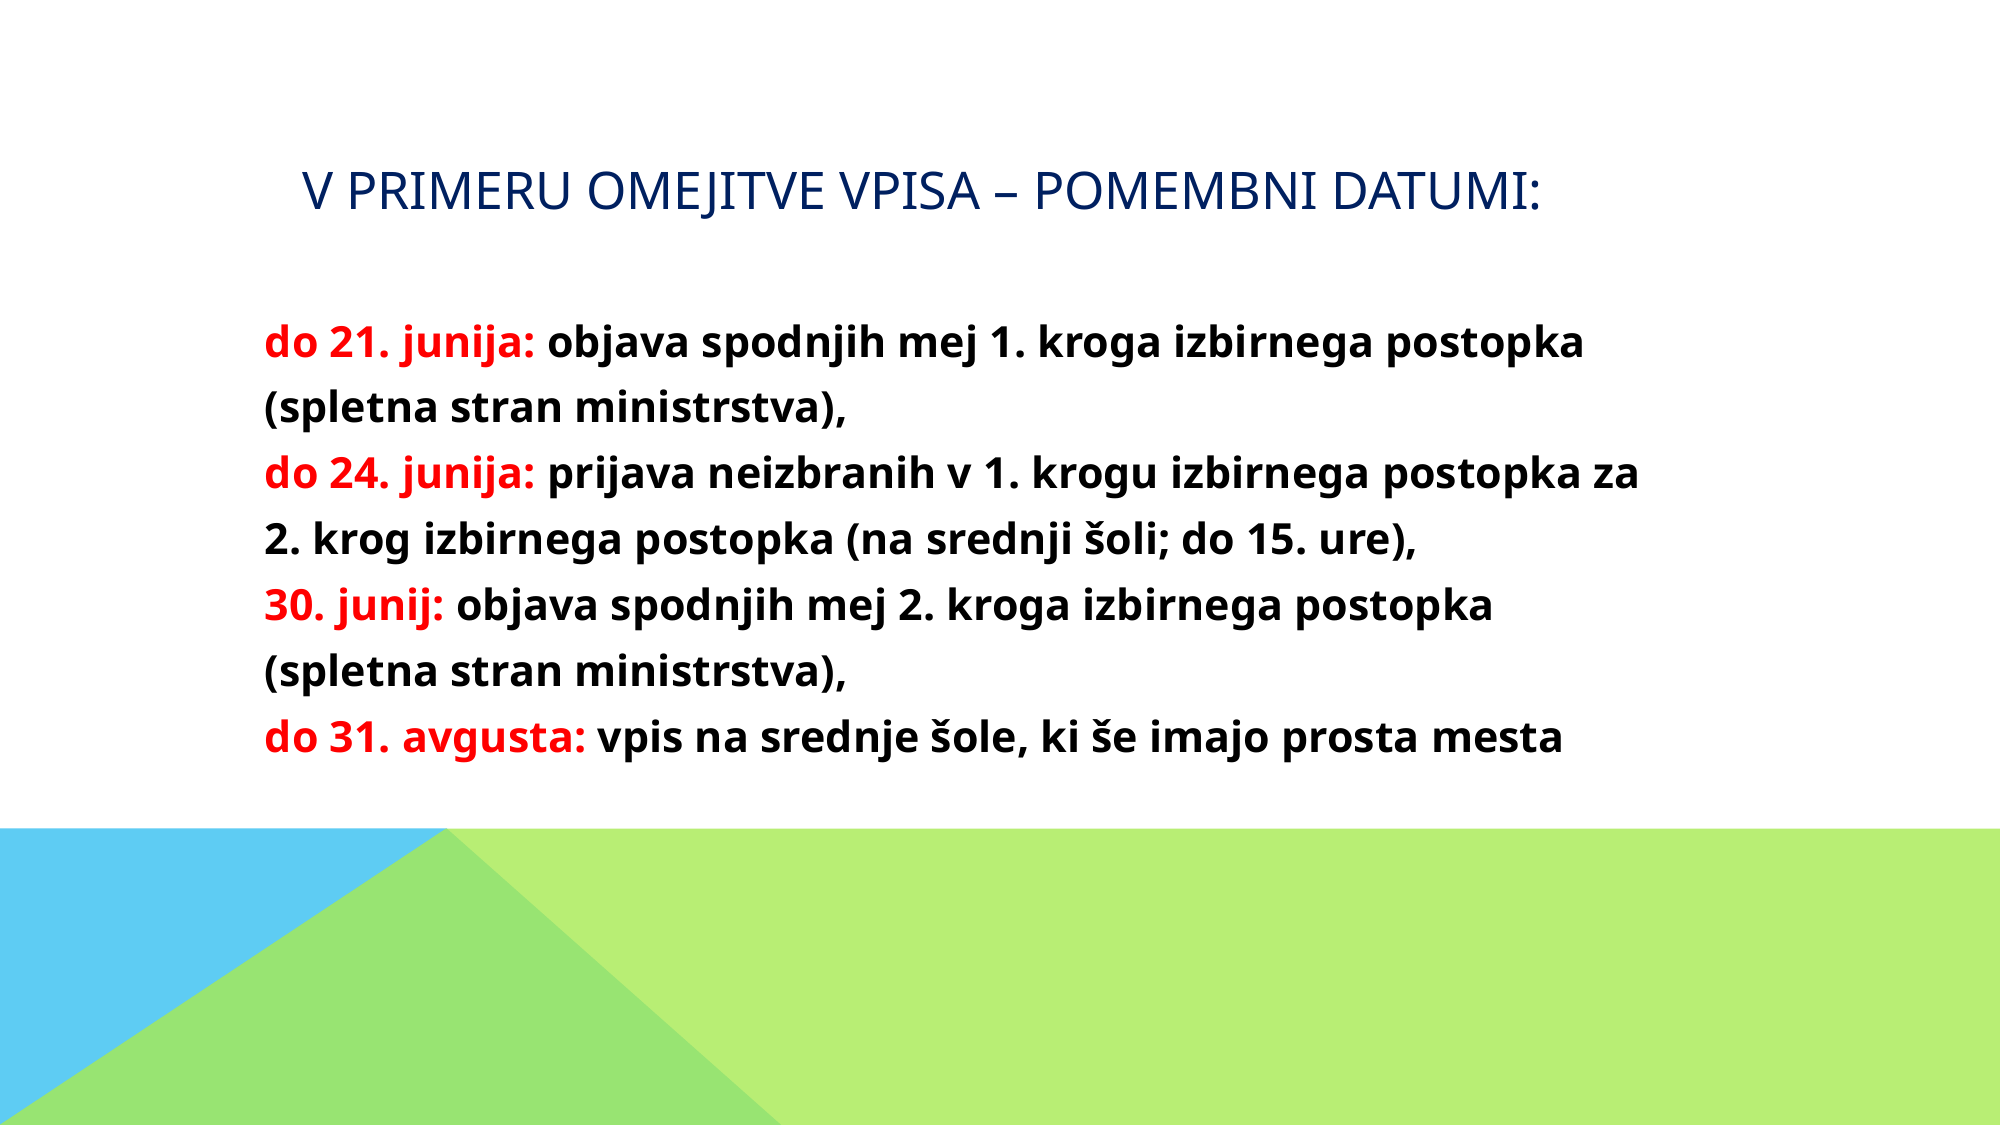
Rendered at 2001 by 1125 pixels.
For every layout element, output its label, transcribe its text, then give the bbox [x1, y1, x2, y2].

text_box V PRIMERU OMEJITVE VPISA – POMEMBNI DATUMI: [220, 125, 1625, 253]
list do 21. junija: objava spodnjih mej 1. kroga izbirnega postopka (spletna stran ministrstva), do 24. junija: prijava neizbranih v 1. krogu izbirnega postopka za 2. krog izbirnega postopka (na srednji šoli; do 15. ure), 30. junij: objava spodnjih mej 2. kroga izbirnega postopka (spletna stran ministrstva), do 31. avgusta: vpis na srednje šole, ki še imajo prosta mesta [249, 306, 1669, 878]
